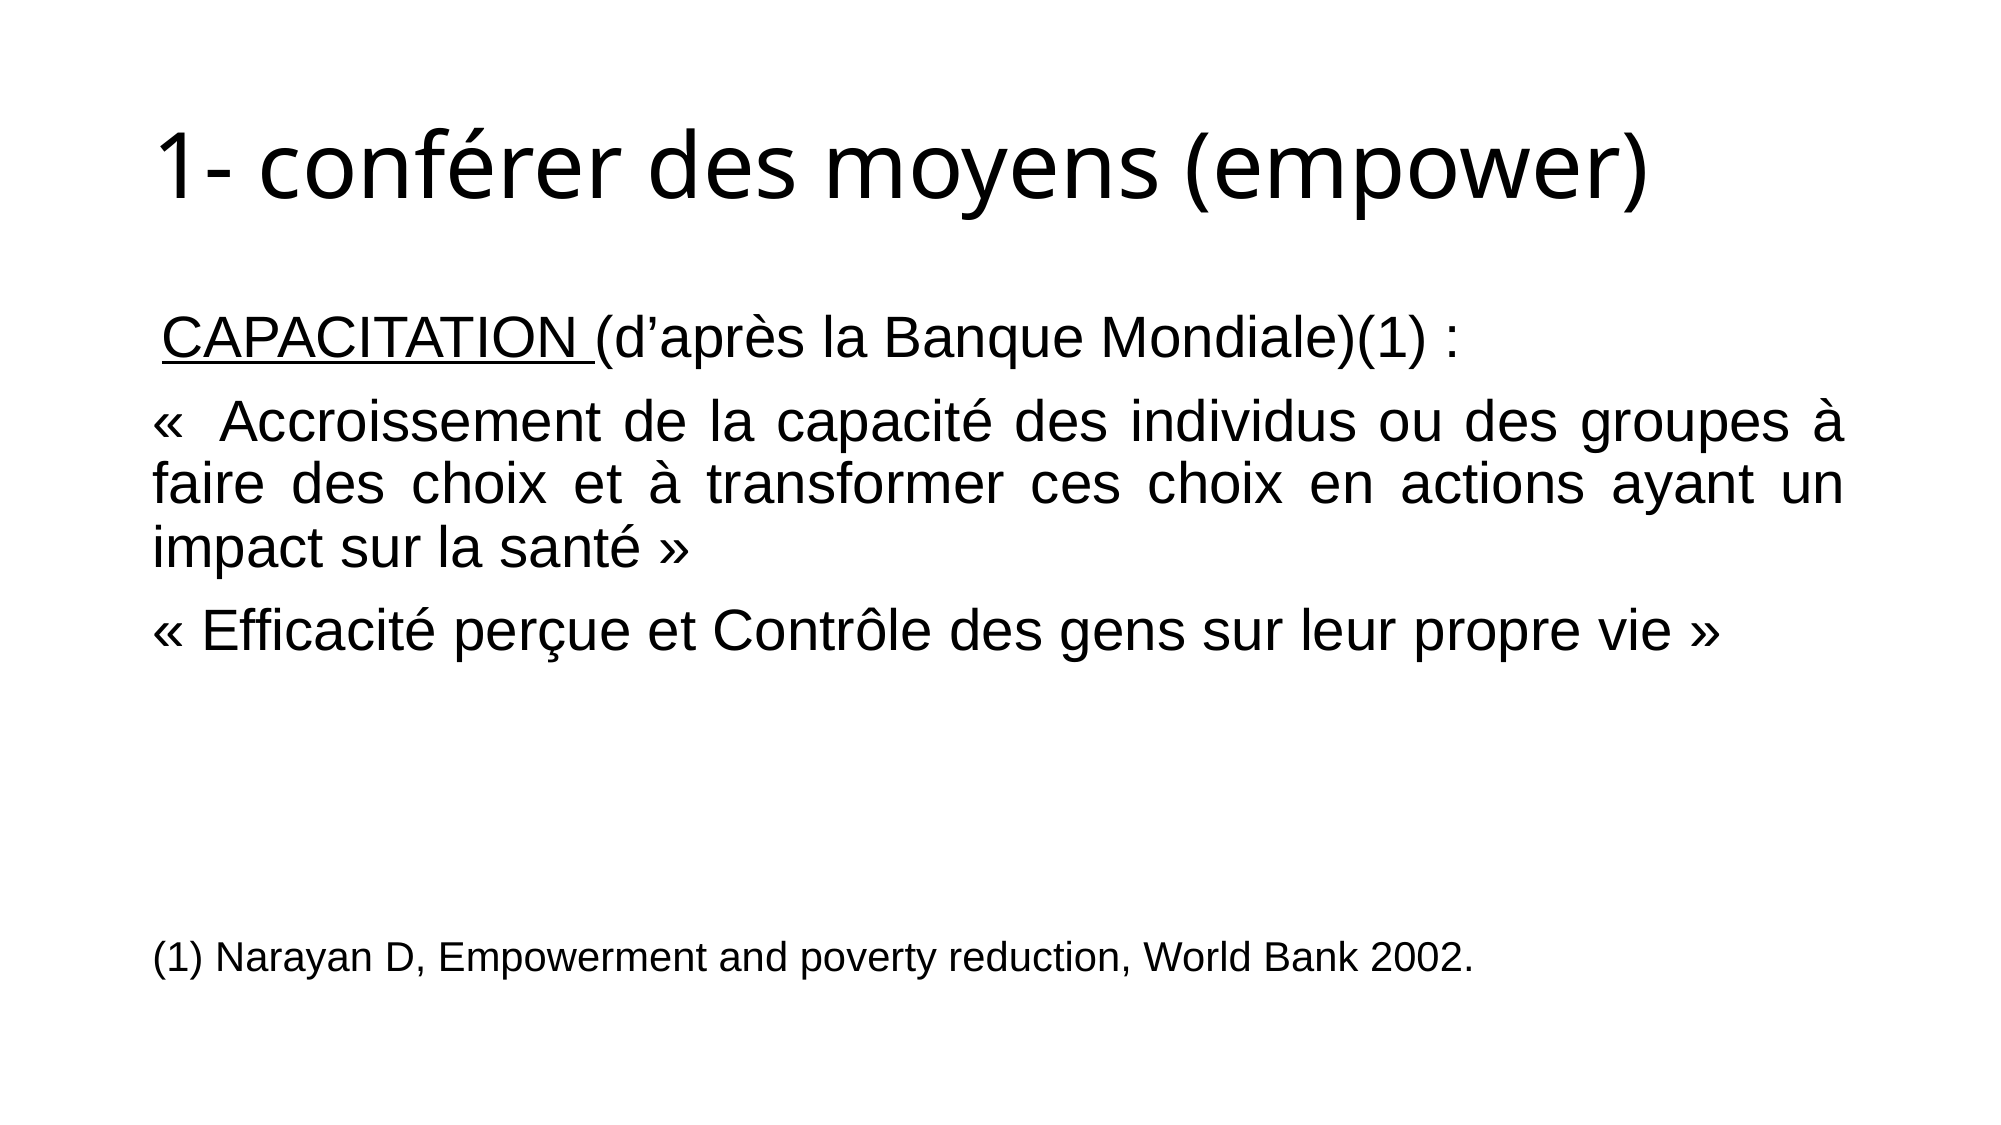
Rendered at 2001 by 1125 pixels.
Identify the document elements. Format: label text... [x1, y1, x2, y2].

title 1- conférer des moyens (empower) [137, 59, 1863, 278]
list CAPACITATION (d’après la Banque Mondiale)(1) : « Accroissement de la capacité des individus ou des groupes à faire des choix et à transformer ces choix en actions ayant un impact sur la santé » « Efficacité perçue et Contrôle des gens sur leur propre vie » (1) Narayan D, Empowerment and poverty reduction, World Bank 2002. [137, 299, 1863, 1014]
